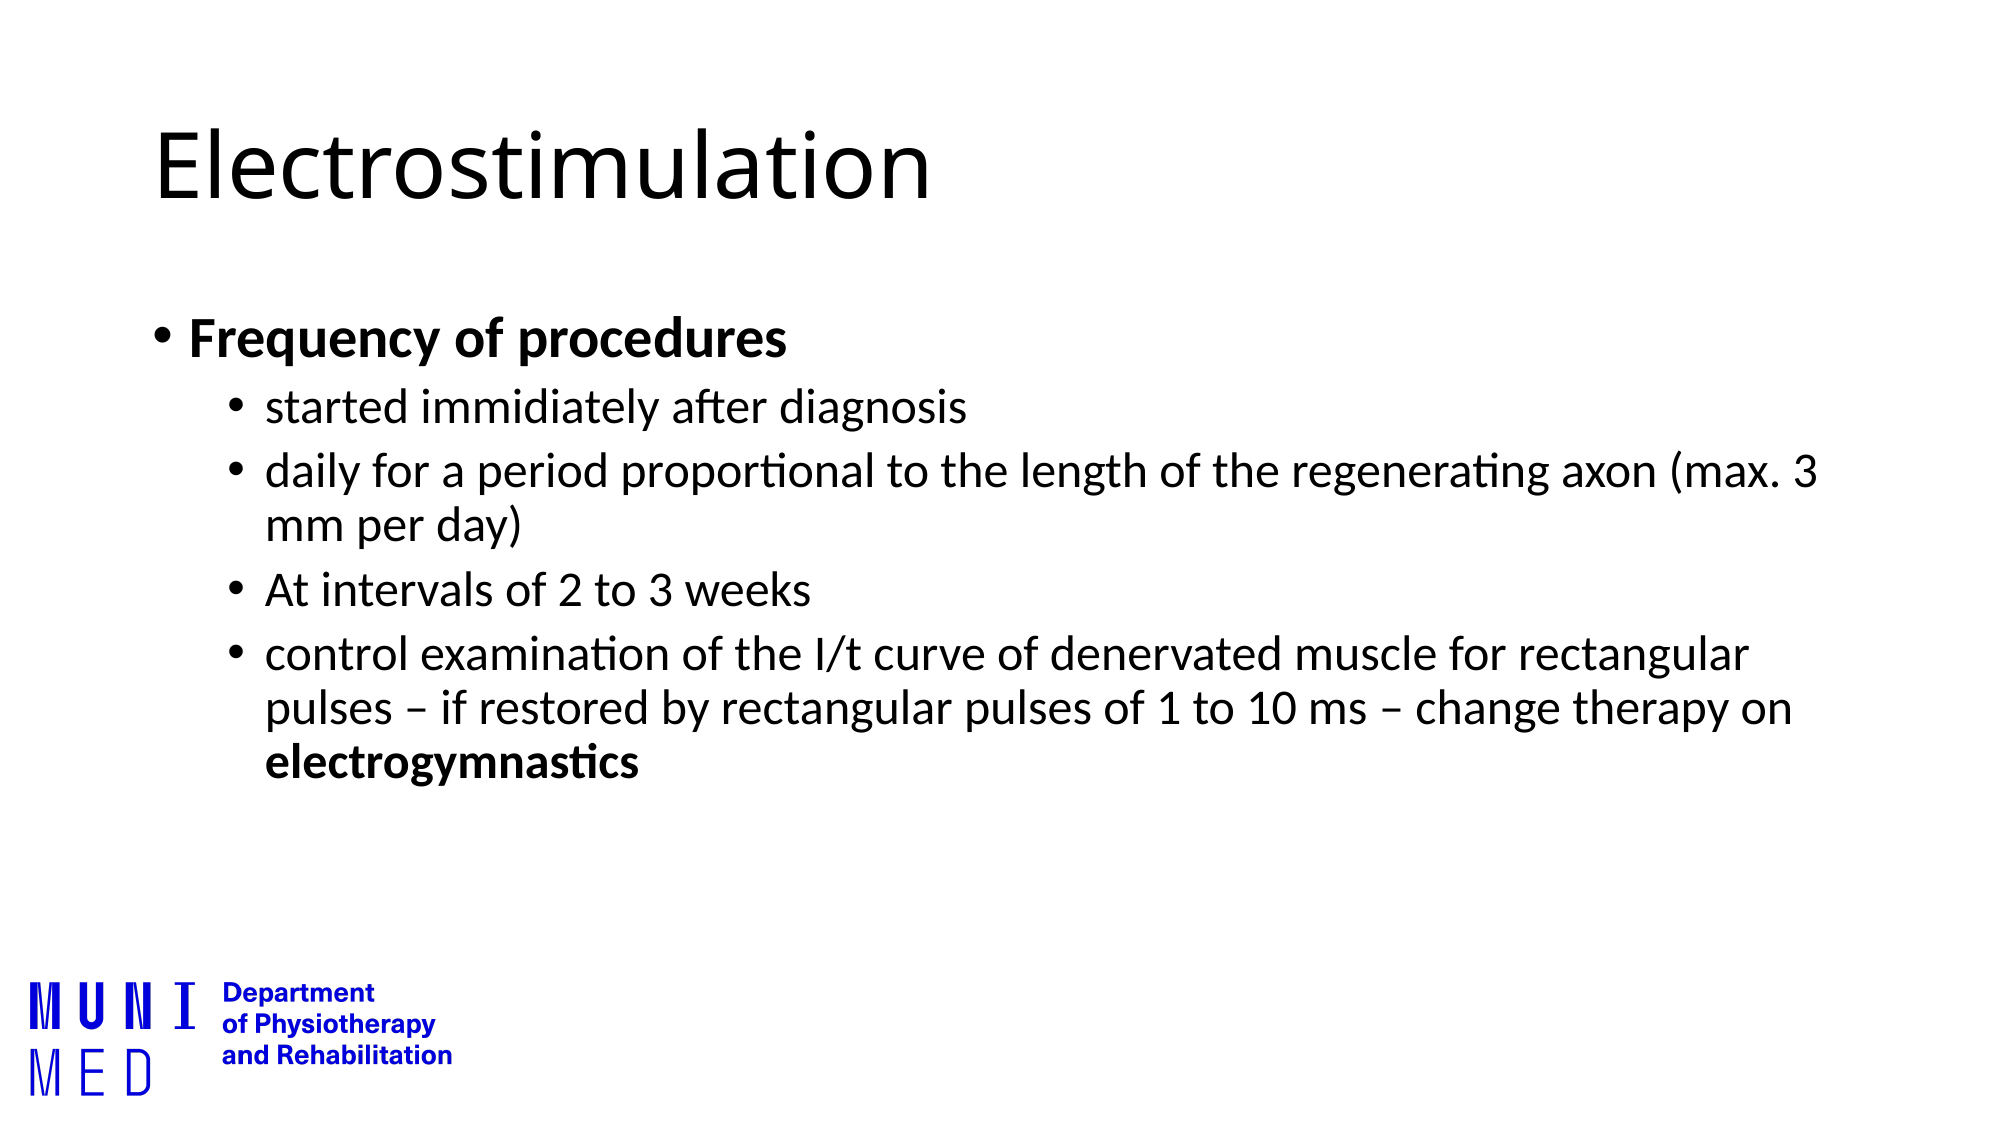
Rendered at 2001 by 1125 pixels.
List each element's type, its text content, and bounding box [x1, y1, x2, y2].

list Frequency of procedures started immidiately after diagnosis daily for a period proportional to the length of the regenerating axon (max. 3 mm per day) At intervals of 2 to 3 weeks control examination of the I/t curve of denervated muscle for rectangular pulses – if restored by rectangular pulses of 1 to 10 ms – change therapy on electrogymnastics [137, 299, 1863, 1014]
picture [0, 952, 481, 1125]
title Electrostimulation [137, 59, 1863, 278]
